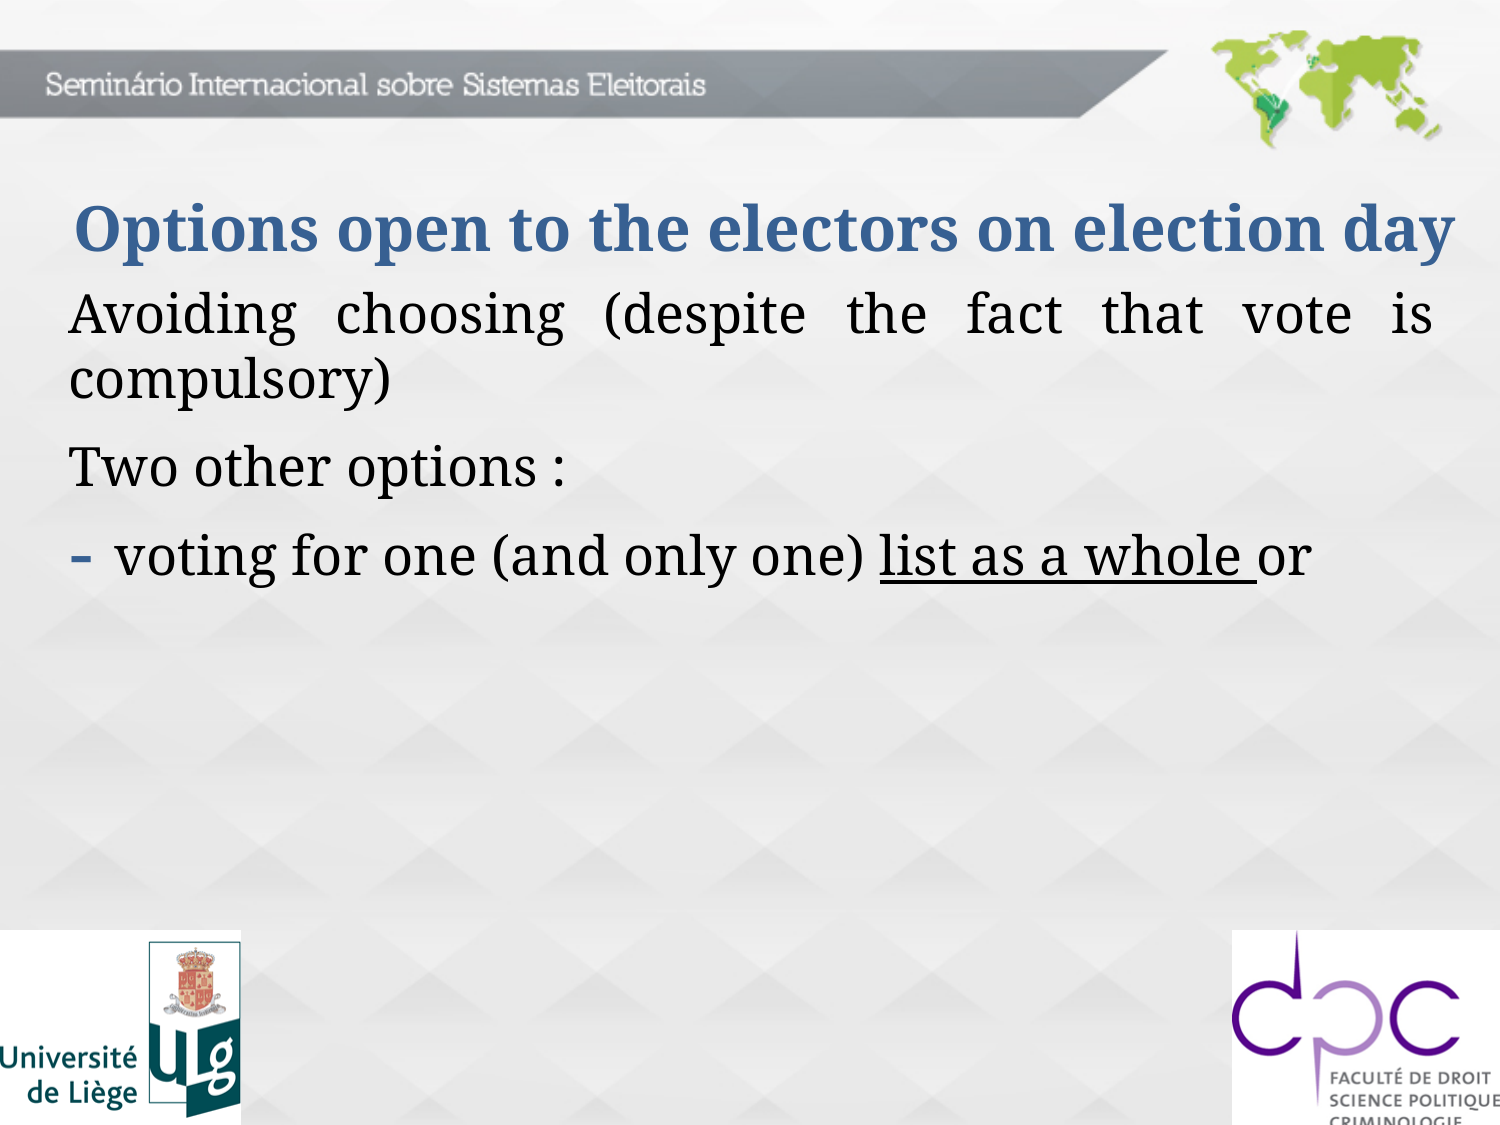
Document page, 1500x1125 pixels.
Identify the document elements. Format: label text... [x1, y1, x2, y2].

picture [0, 272, 1500, 1125]
text_box Options open to the electors on election day [0, 81, 1500, 272]
text_box Avoiding choosing (despite the fact that vote is compulsory) Two other options : voting for one (and only one) list as a whole or [53, 222, 1450, 908]
picture [0, 0, 1500, 81]
